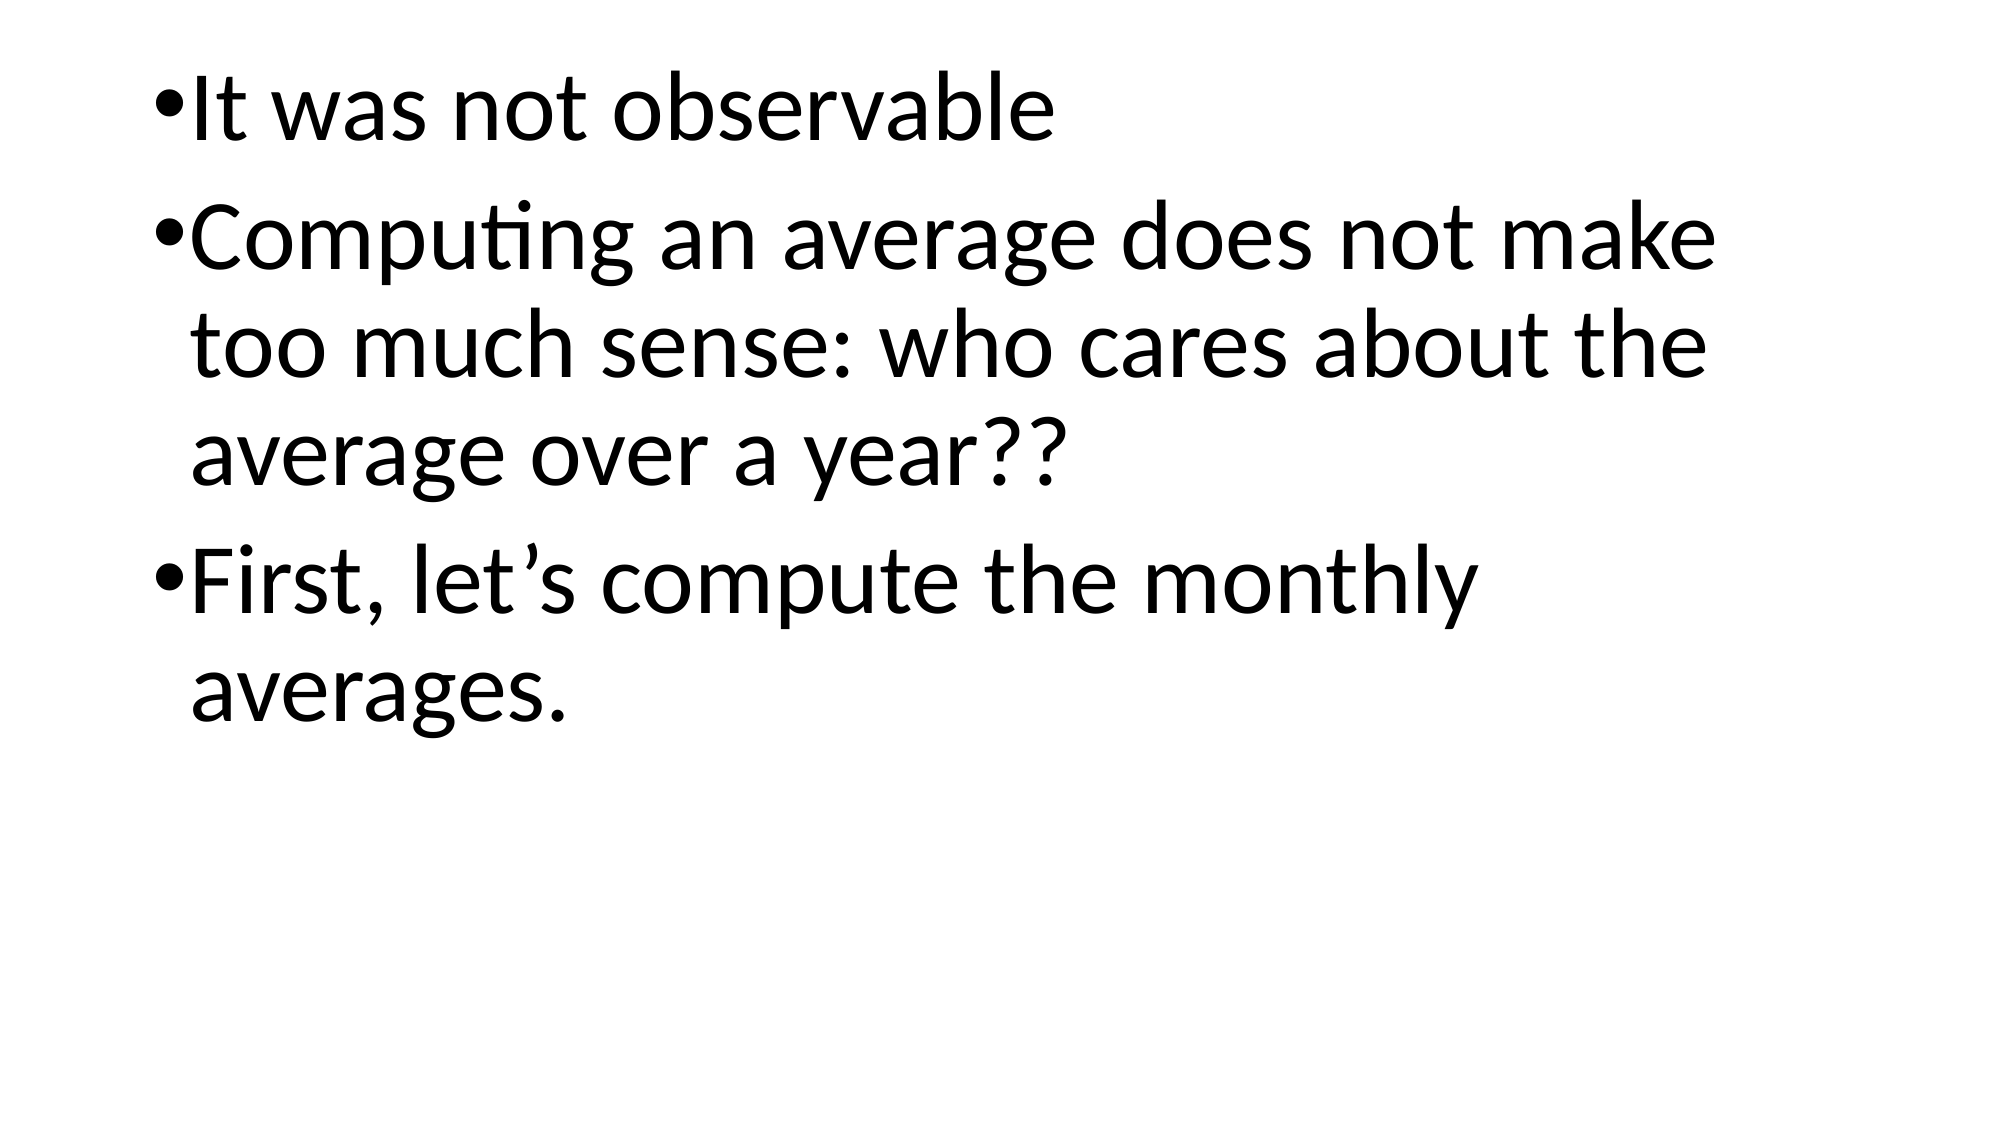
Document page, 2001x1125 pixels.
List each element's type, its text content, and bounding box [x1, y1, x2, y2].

list It was not observable Computing an average does not make too much sense: who cares about the average over a year?? First, let’s compute the monthly averages. [137, 46, 1863, 1014]
